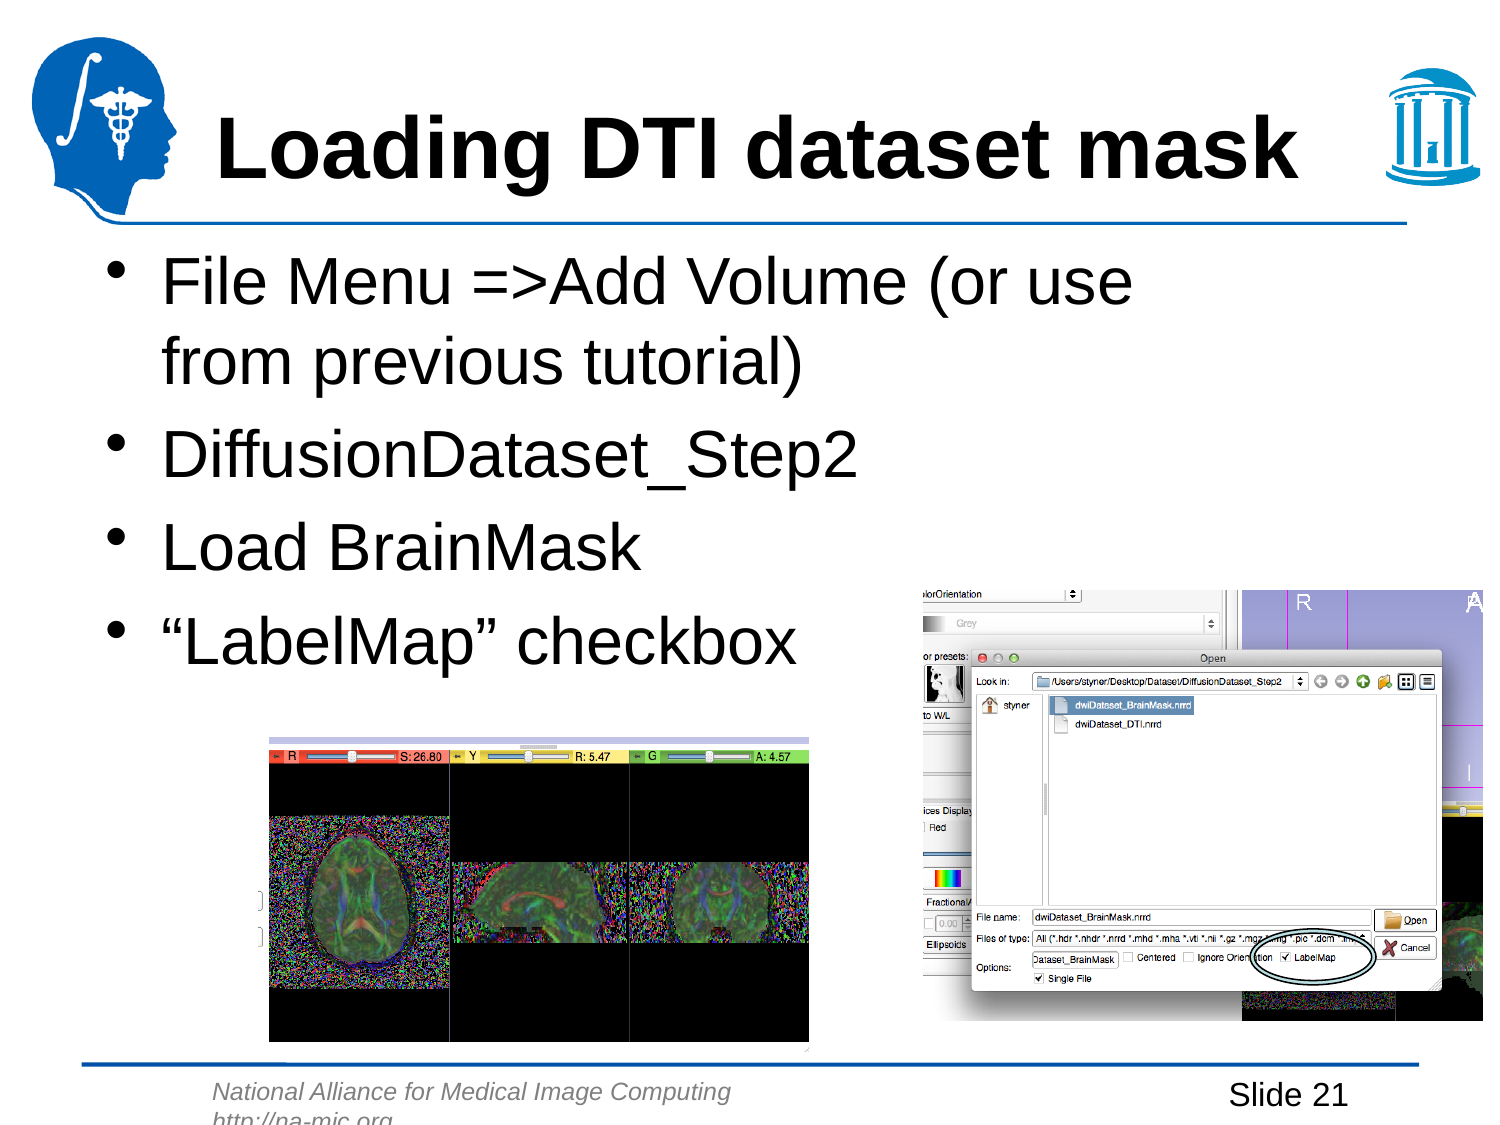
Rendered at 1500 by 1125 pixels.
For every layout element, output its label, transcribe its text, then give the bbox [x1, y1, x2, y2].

picture [923, 590, 1483, 1021]
picture [257, 737, 809, 1052]
picture [31, 37, 1483, 225]
list File Menu =>Add Volume (or use from previous tutorial) DiffusionDataset_Step2 Load BrainMask “LabelMap” checkbox [89, 229, 1278, 931]
title Loading DTI dataset mask [199, 49, 1388, 238]
